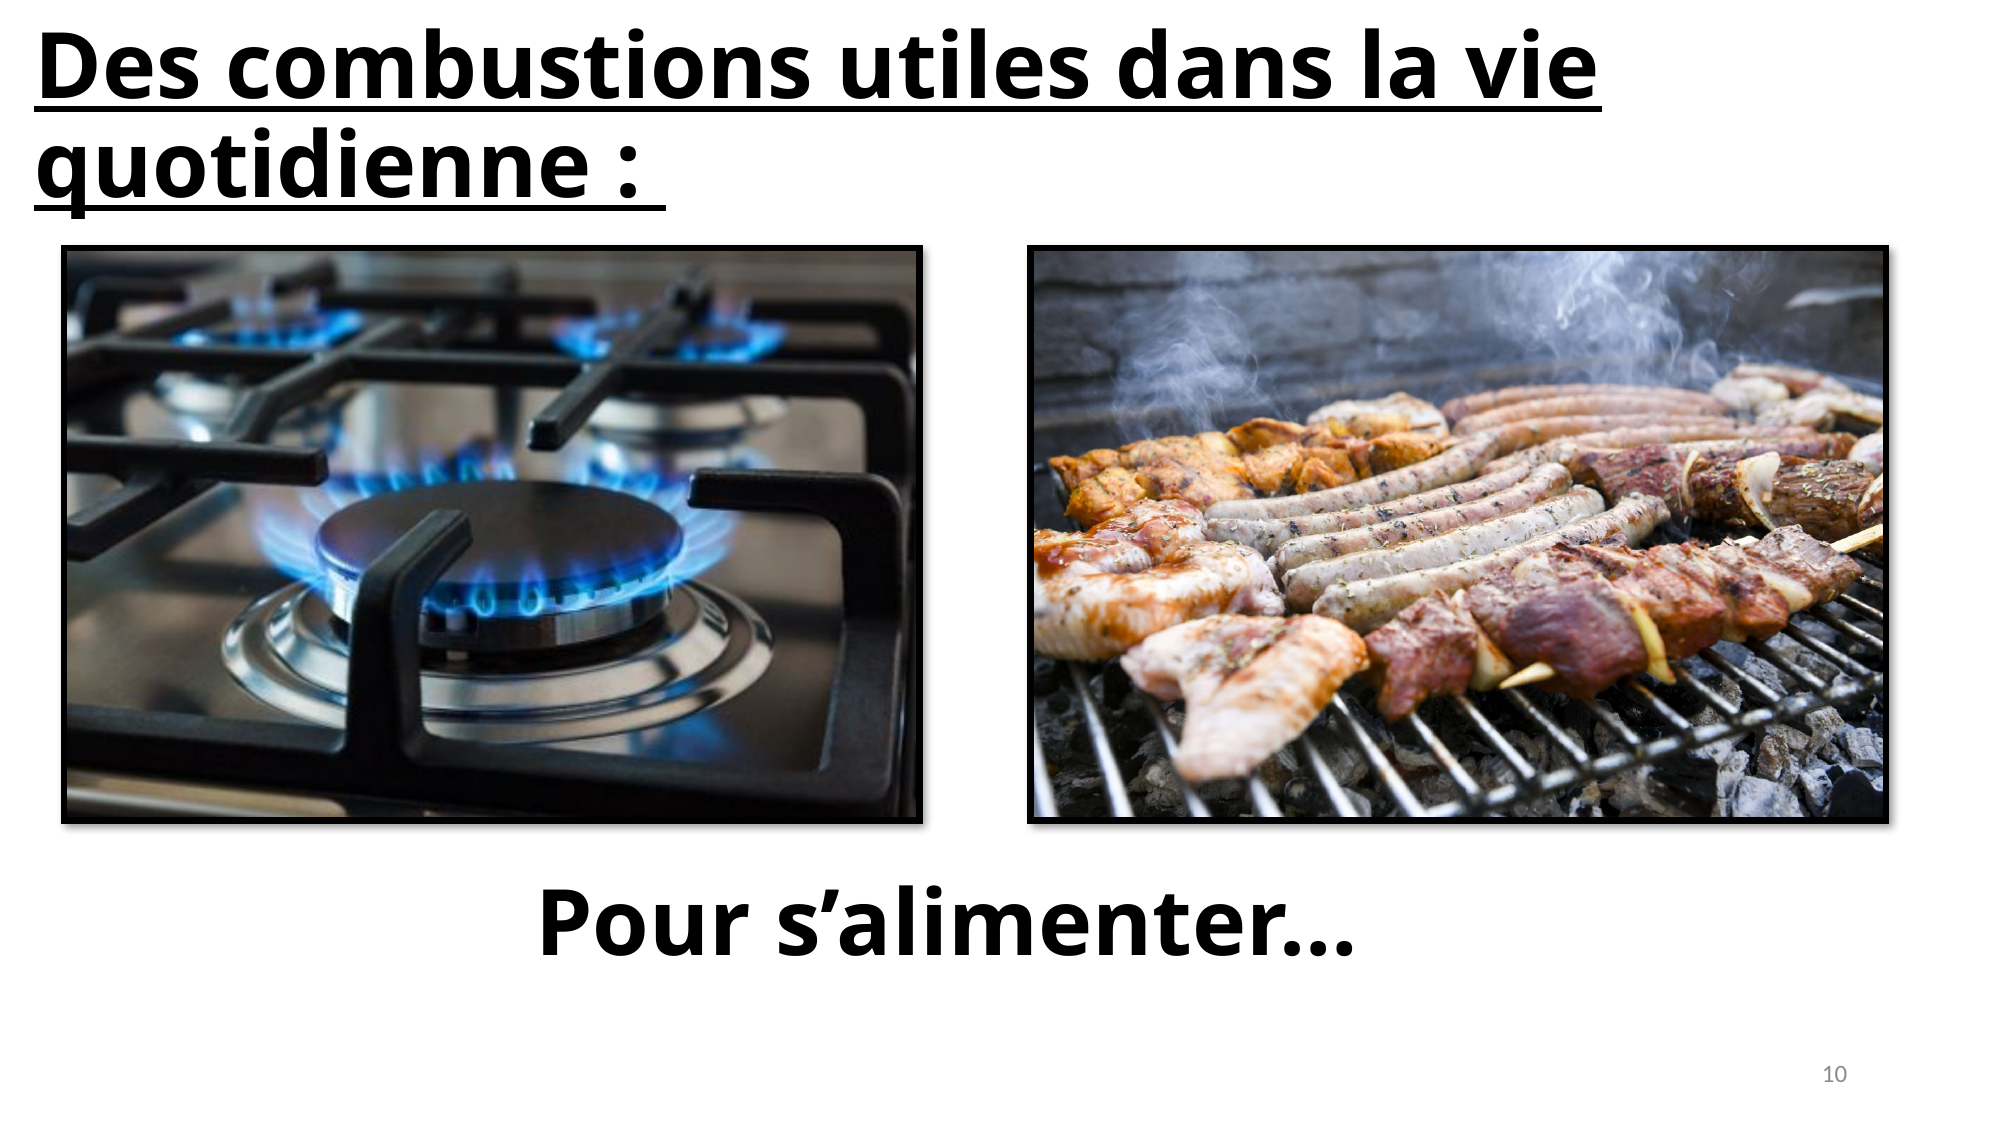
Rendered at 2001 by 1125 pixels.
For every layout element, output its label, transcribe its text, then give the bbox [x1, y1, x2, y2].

picture [66, 251, 917, 818]
slide_number 10 [1412, 1042, 1863, 1103]
text_box Pour s’alimenter… [49, 817, 1844, 1035]
picture [1033, 251, 1883, 818]
text_box Des combustions utiles dans la vie quotidienne : [19, 9, 1814, 228]
